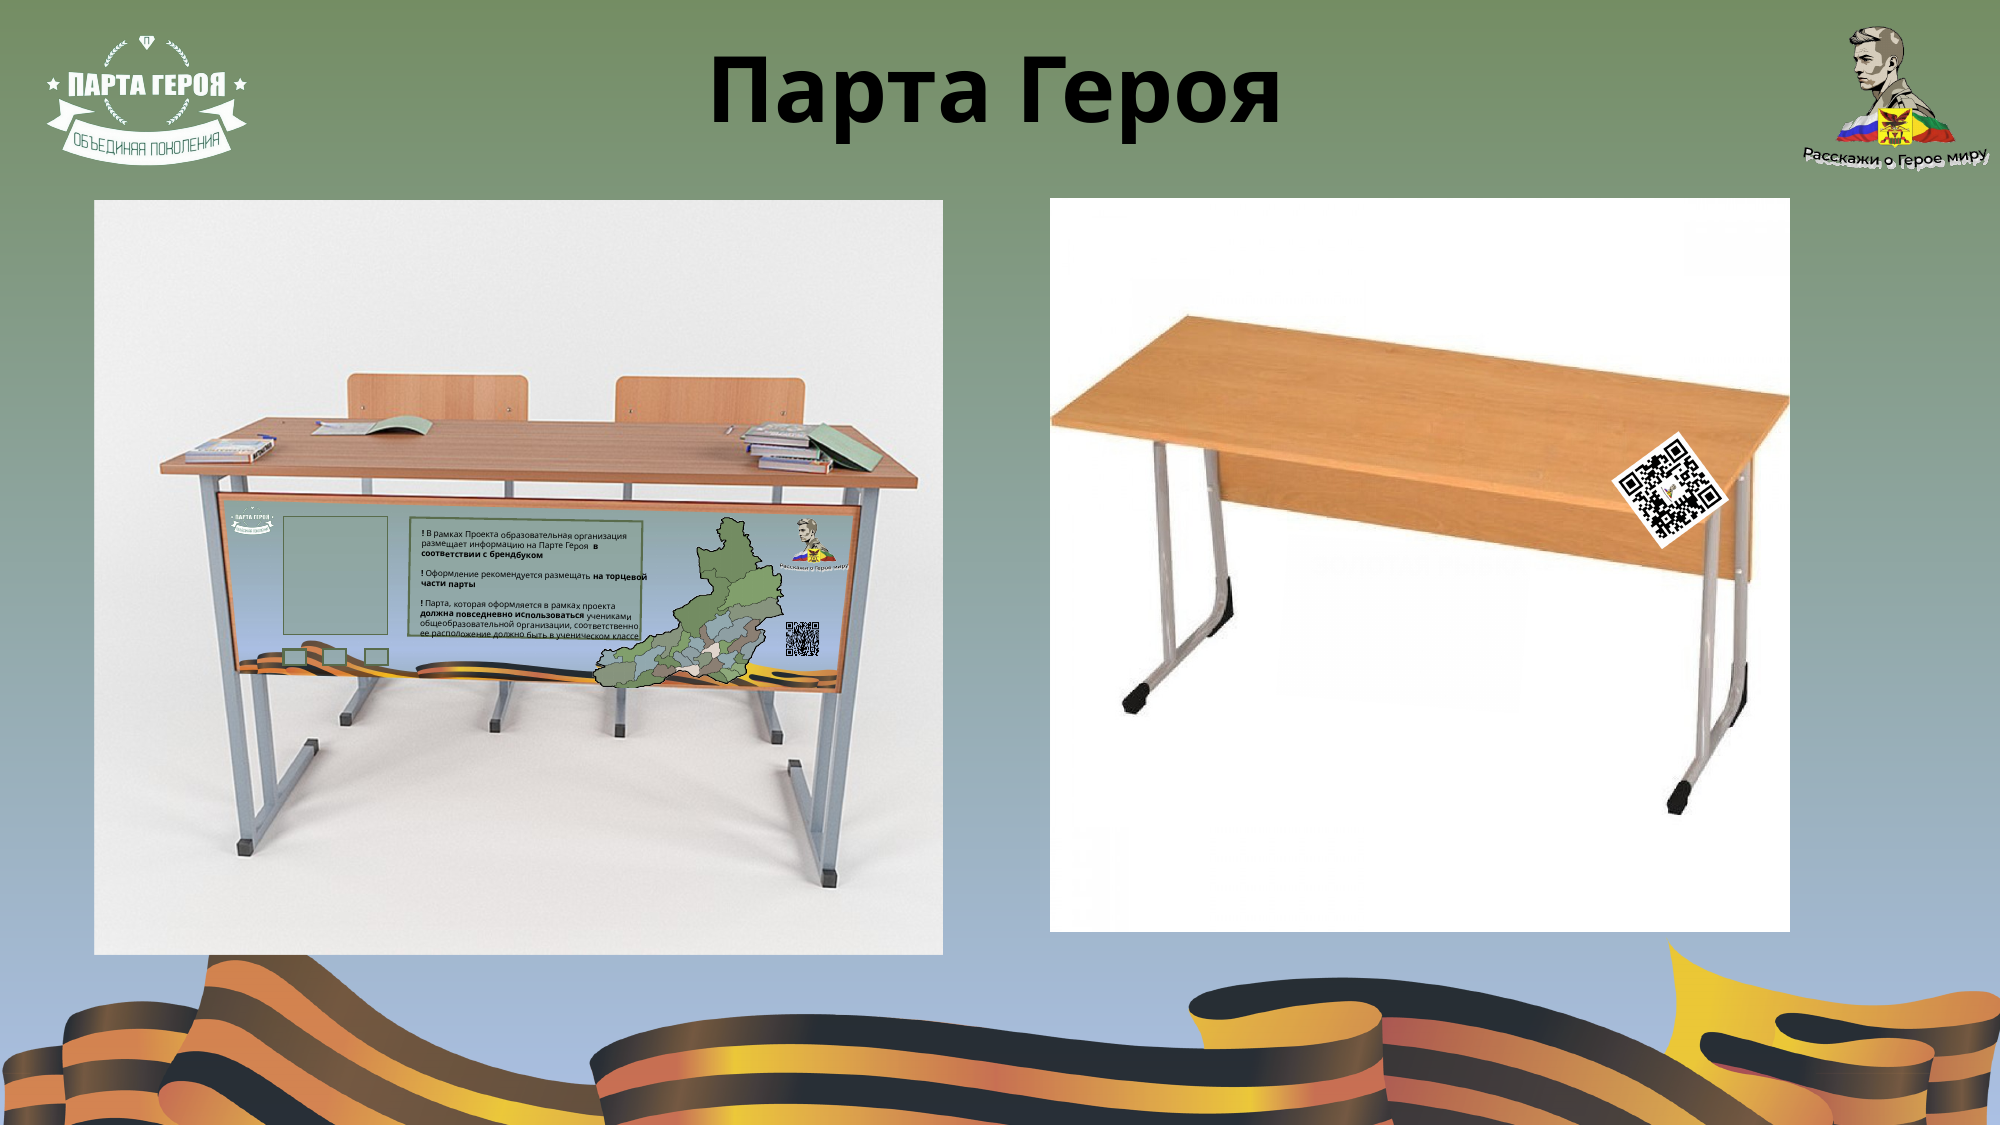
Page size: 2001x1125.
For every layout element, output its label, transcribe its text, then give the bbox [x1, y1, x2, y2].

picture [44, 29, 251, 167]
picture [1766, 12, 2000, 184]
text_box Парта Героя [691, 23, 1301, 149]
picture [0, 198, 2000, 1125]
